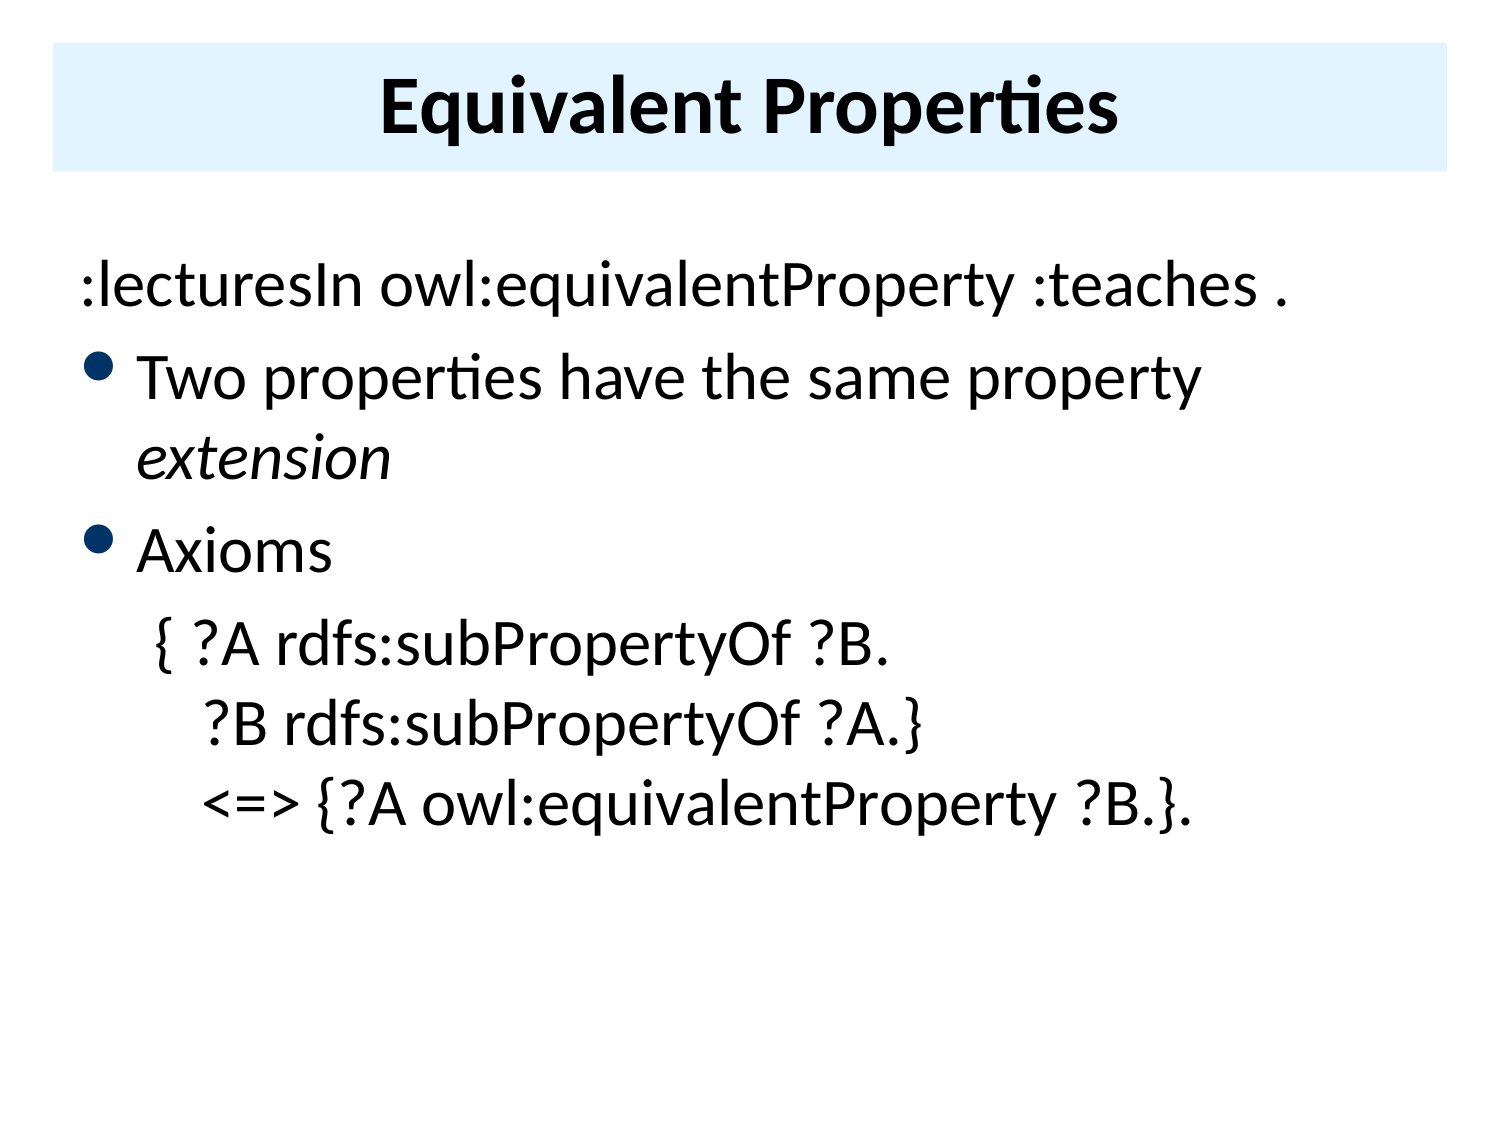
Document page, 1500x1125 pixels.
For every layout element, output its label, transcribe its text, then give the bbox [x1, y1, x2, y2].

title Equivalent Properties [53, 42, 1447, 172]
list :lecturesIn owl:equivalentProperty :teaches . Two properties have the same property extension Axioms { ?A rdfs:subPropertyOf ?B. ?B rdfs:subPropertyOf ?A.} <=> {?A owl:equivalentProperty ?B.}. [64, 231, 1471, 1047]
